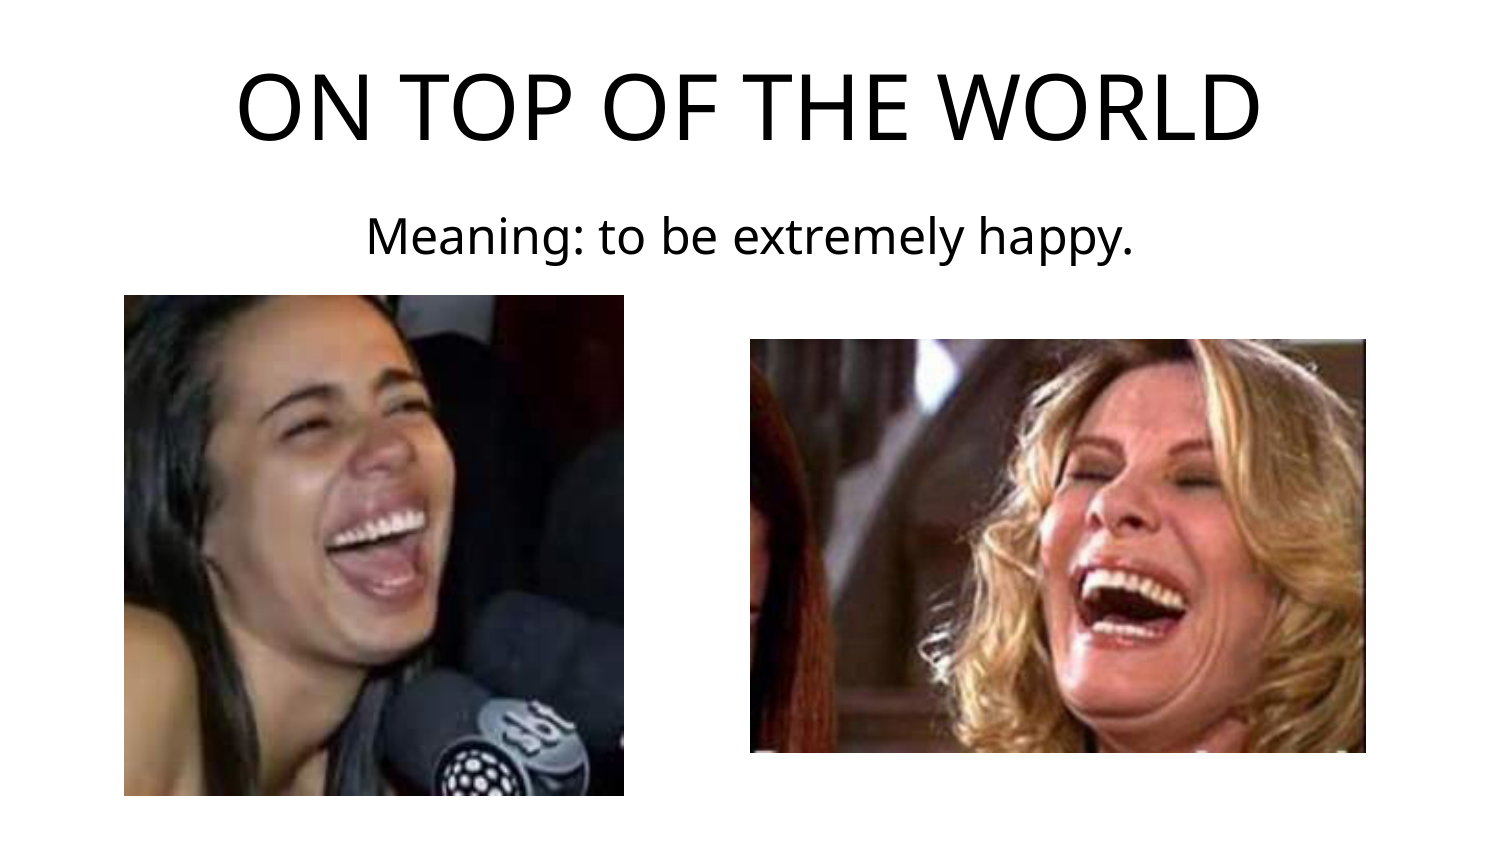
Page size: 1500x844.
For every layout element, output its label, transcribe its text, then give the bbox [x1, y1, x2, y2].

picture [749, 338, 1366, 753]
list Meaning: to be extremely happy. [75, 196, 1425, 754]
picture [123, 294, 625, 796]
title ON TOP OF THE WORLD [75, 33, 1425, 175]
